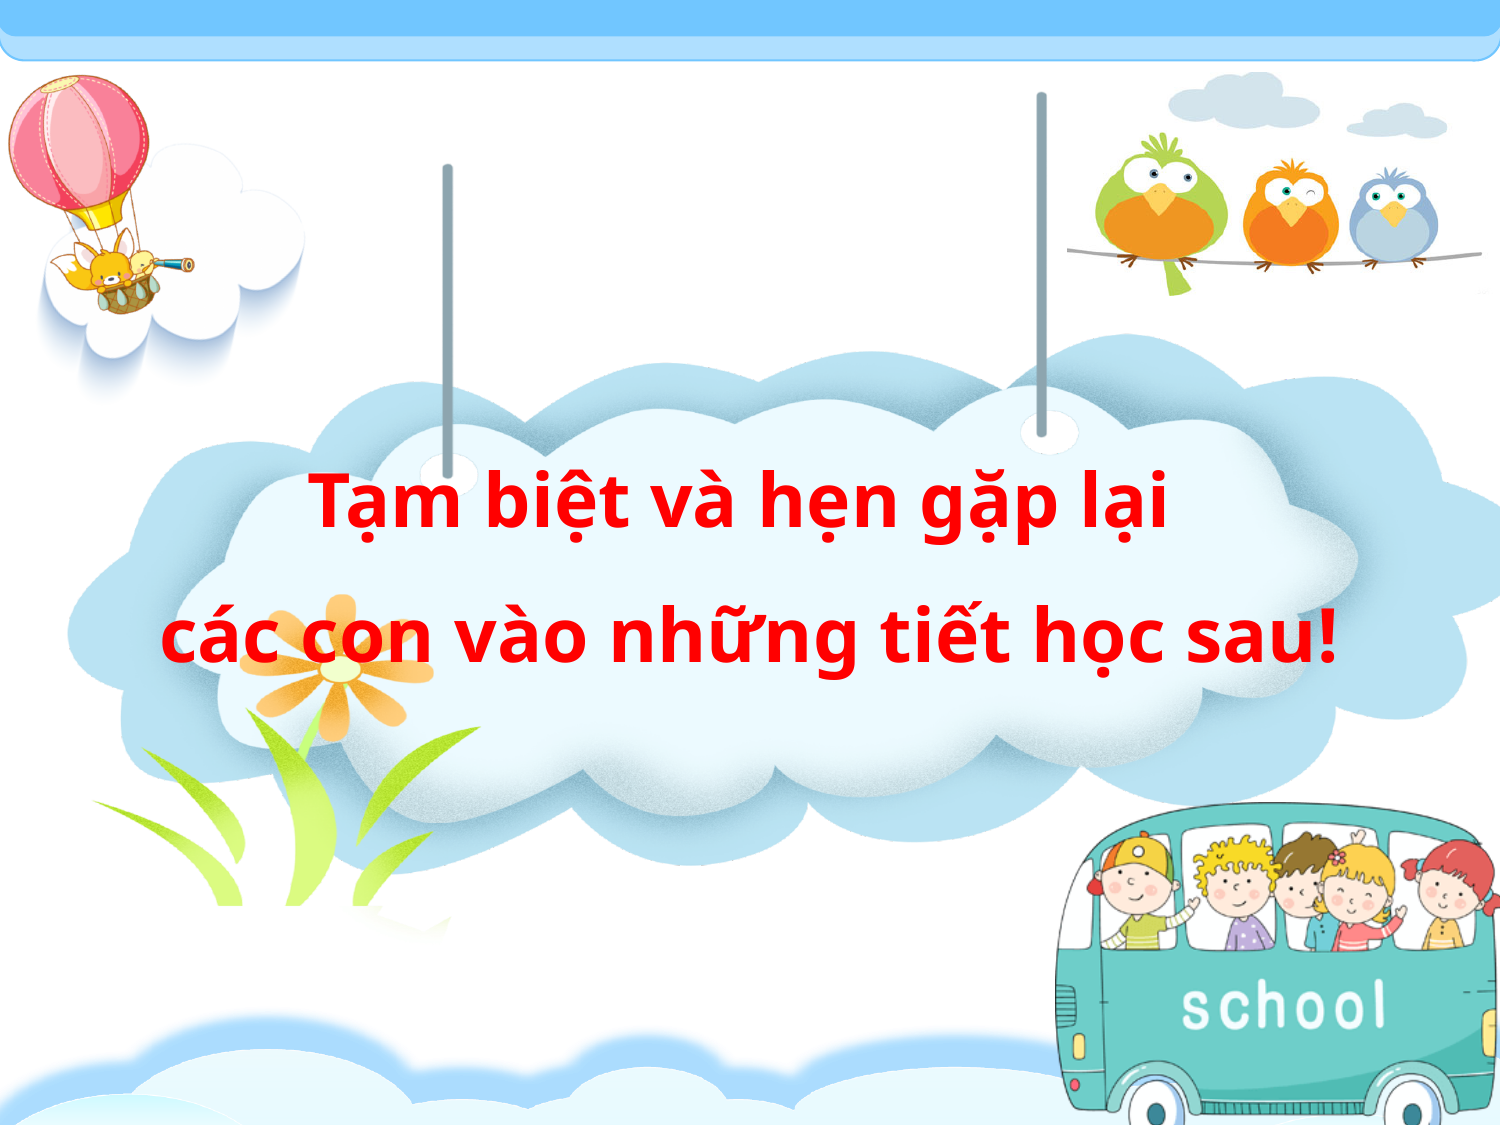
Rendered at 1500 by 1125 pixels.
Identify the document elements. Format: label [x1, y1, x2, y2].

picture [0, 50, 1500, 1125]
text_box [0, 0, 1500, 61]
